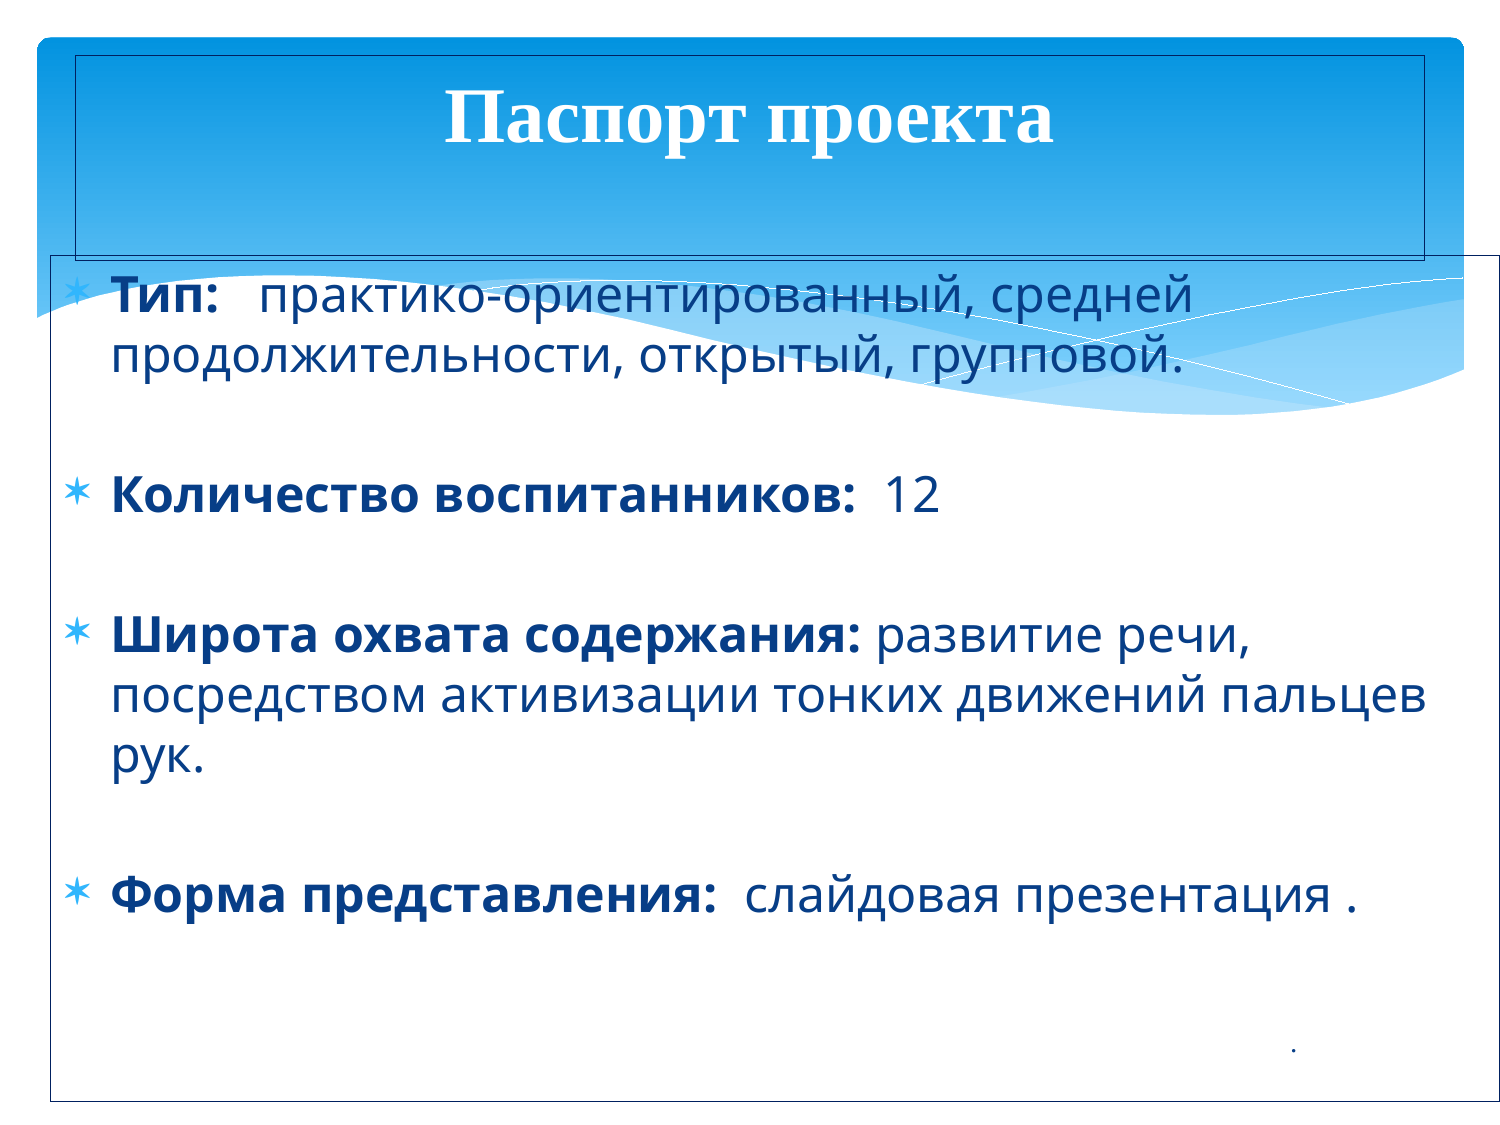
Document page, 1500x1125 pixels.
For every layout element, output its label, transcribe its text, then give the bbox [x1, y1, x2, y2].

title Паспорт проекта [75, 55, 1425, 255]
list Тип: практико-ориентированный, средней продолжительности, открытый, групповой. Количество воспитанников: 12 Широта охвата содержания: развитие речи, посредством активизации тонких движений пальцев рук. Форма представления: слайдовая презентация . . [50, 255, 1500, 1102]
